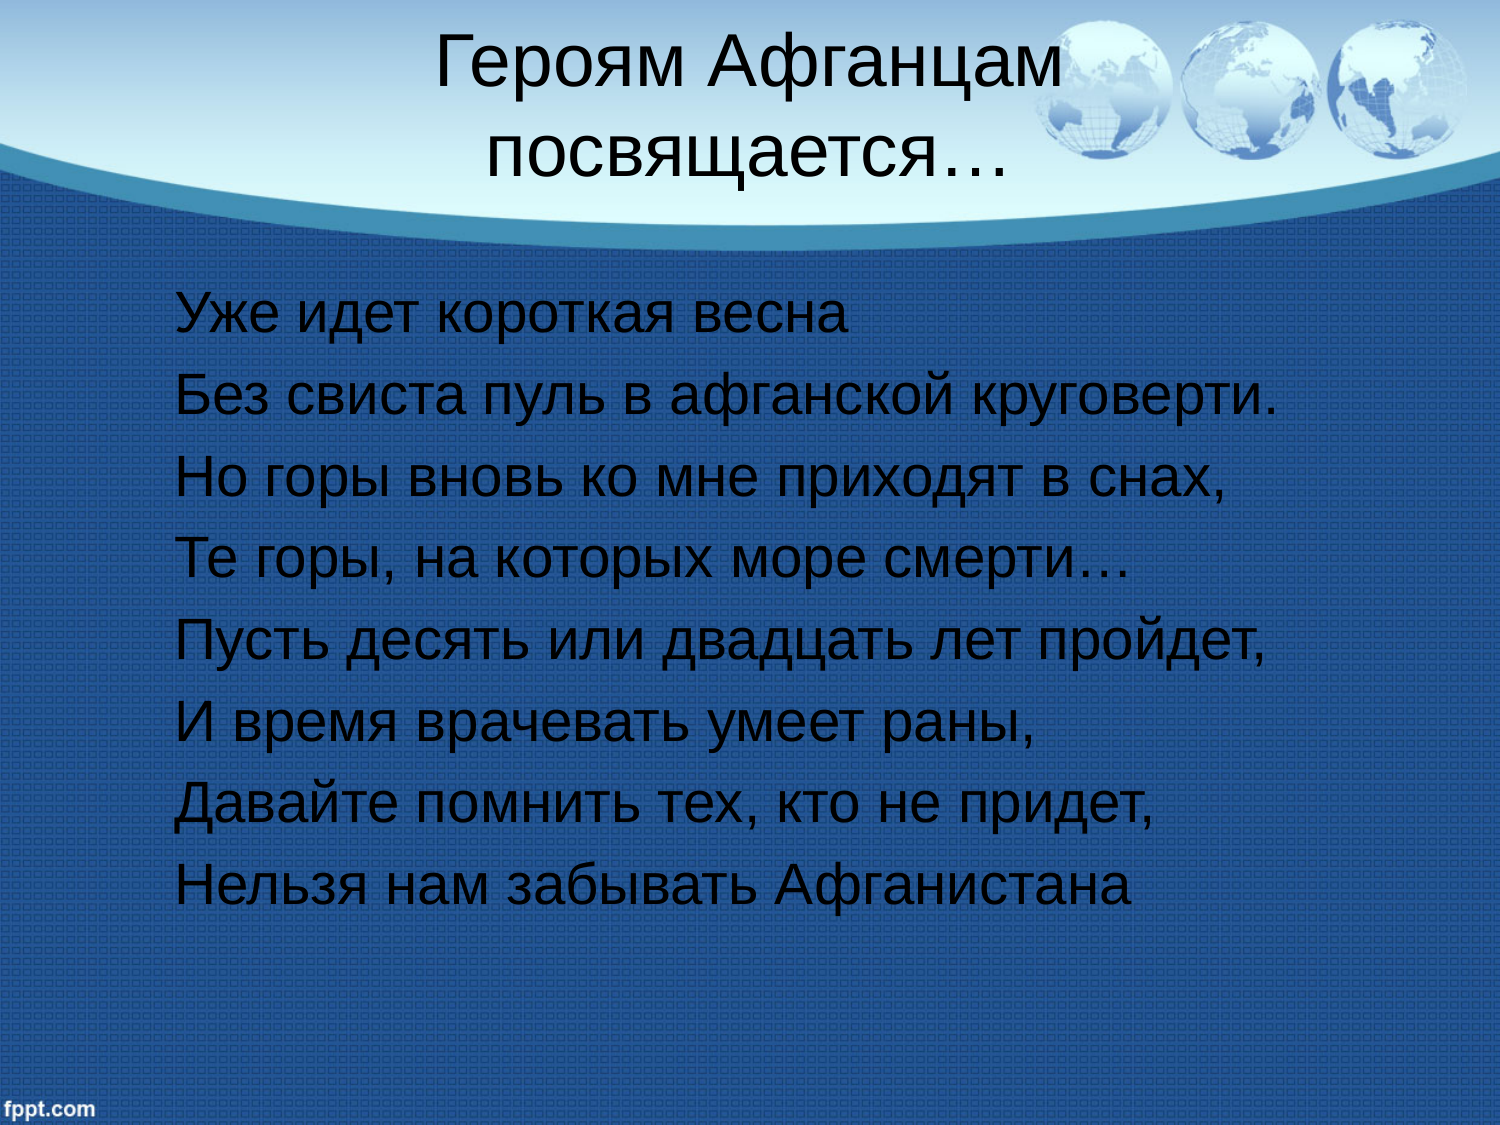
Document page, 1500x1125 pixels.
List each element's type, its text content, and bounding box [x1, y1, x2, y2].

text_box Уже идет короткая весна Без свиста пуль в афганской круговерти. Но горы вновь ко мне приходят в снах, Те горы, на которых море смерти… Пусть десять или двадцать лет пройдет, И время врачевать умеет раны, Давайте помнить тех, кто не придет, Нельзя нам забывать Афганистана [159, 267, 1376, 1071]
picture [0, 0, 1500, 1125]
text_box Героям Афганцам посвящается… [183, 19, 1317, 185]
